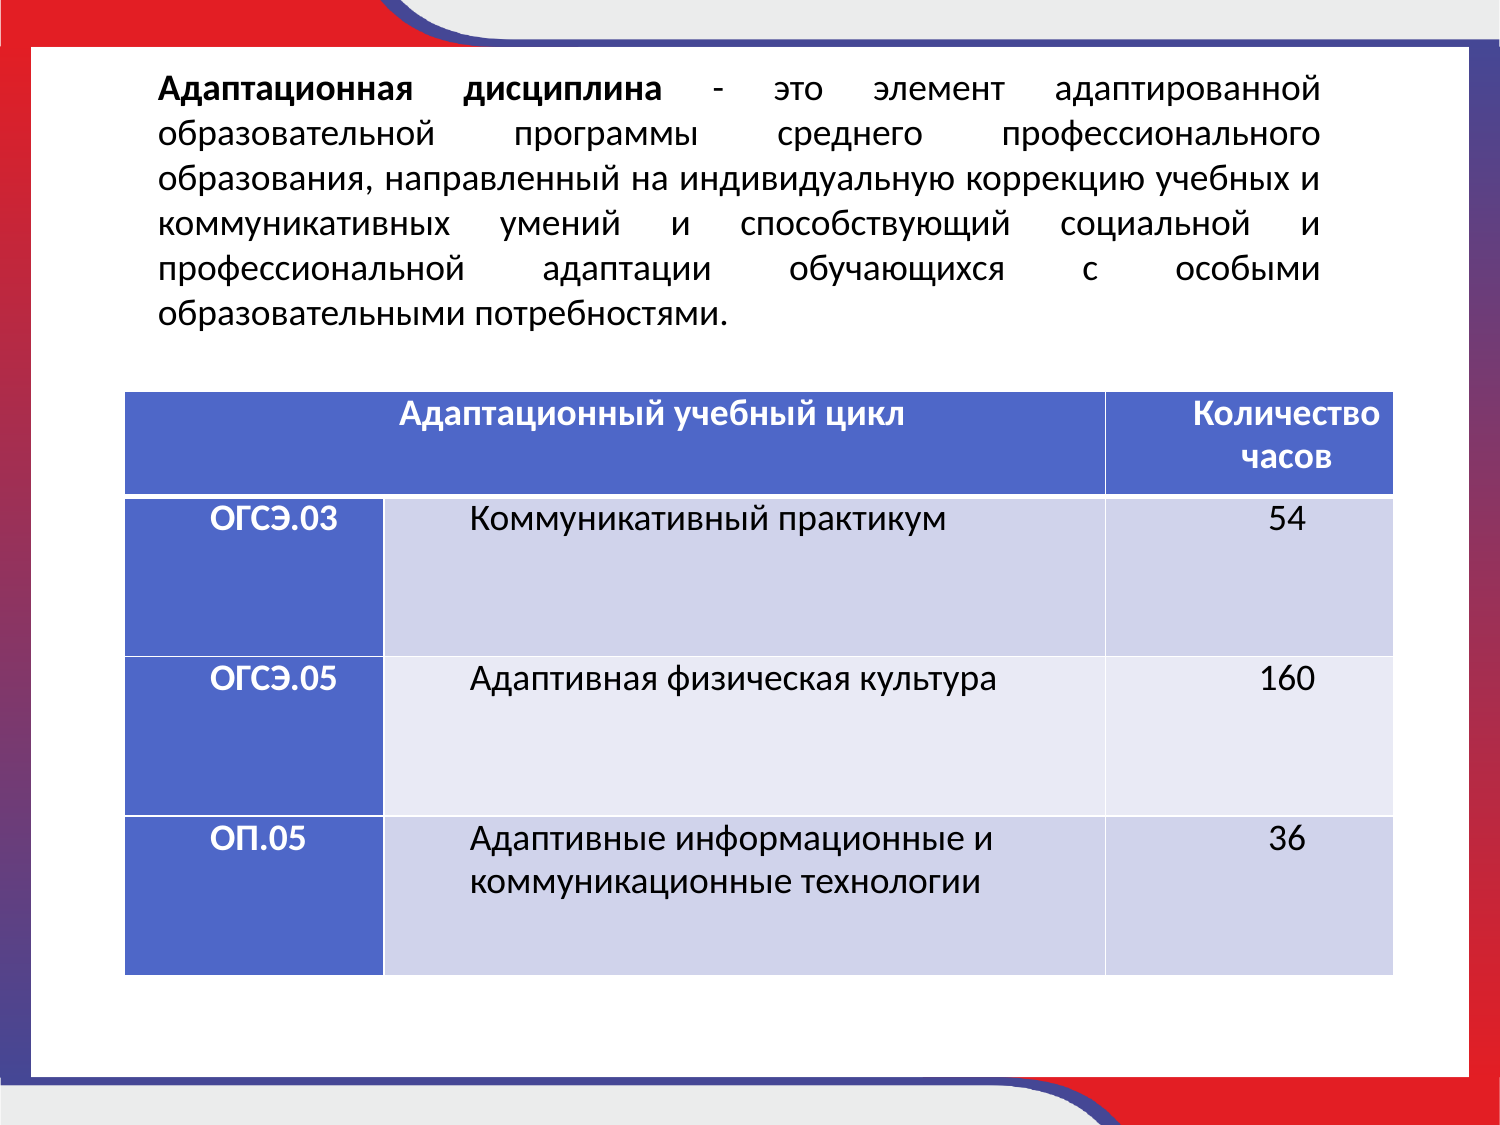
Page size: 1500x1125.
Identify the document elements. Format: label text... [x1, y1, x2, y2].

picture [0, 1077, 1500, 1125]
table_cell ОГСЭ.05 [125, 657, 383, 815]
table_cell ОГСЭ.03 [125, 499, 383, 656]
table_header Количество часов [1106, 392, 1393, 494]
table_cell ОП.05 [125, 817, 383, 975]
table_header Адаптационный учебный цикл [125, 392, 1105, 494]
text_box Адаптационная дисциплина - это элемент адаптированной образовательной программы среднего профессионального образования, направленный на индивидуальную коррекцию учебных и коммуникативных умений и способствующий социальной и профессиональной адаптации обучающихся с особыми образовательными потребностями. [143, 55, 1337, 390]
table_cell Адаптивная физическая культура [385, 657, 1105, 815]
table_cell Адаптивные информационные и коммуникационные технологии [385, 817, 1105, 975]
table_cell 160 [1106, 657, 1393, 815]
table_cell 54 [1106, 499, 1393, 656]
table_cell Коммуникативный практикум [385, 499, 1105, 656]
picture [0, 0, 1500, 47]
table_cell 36 [1106, 817, 1393, 975]
